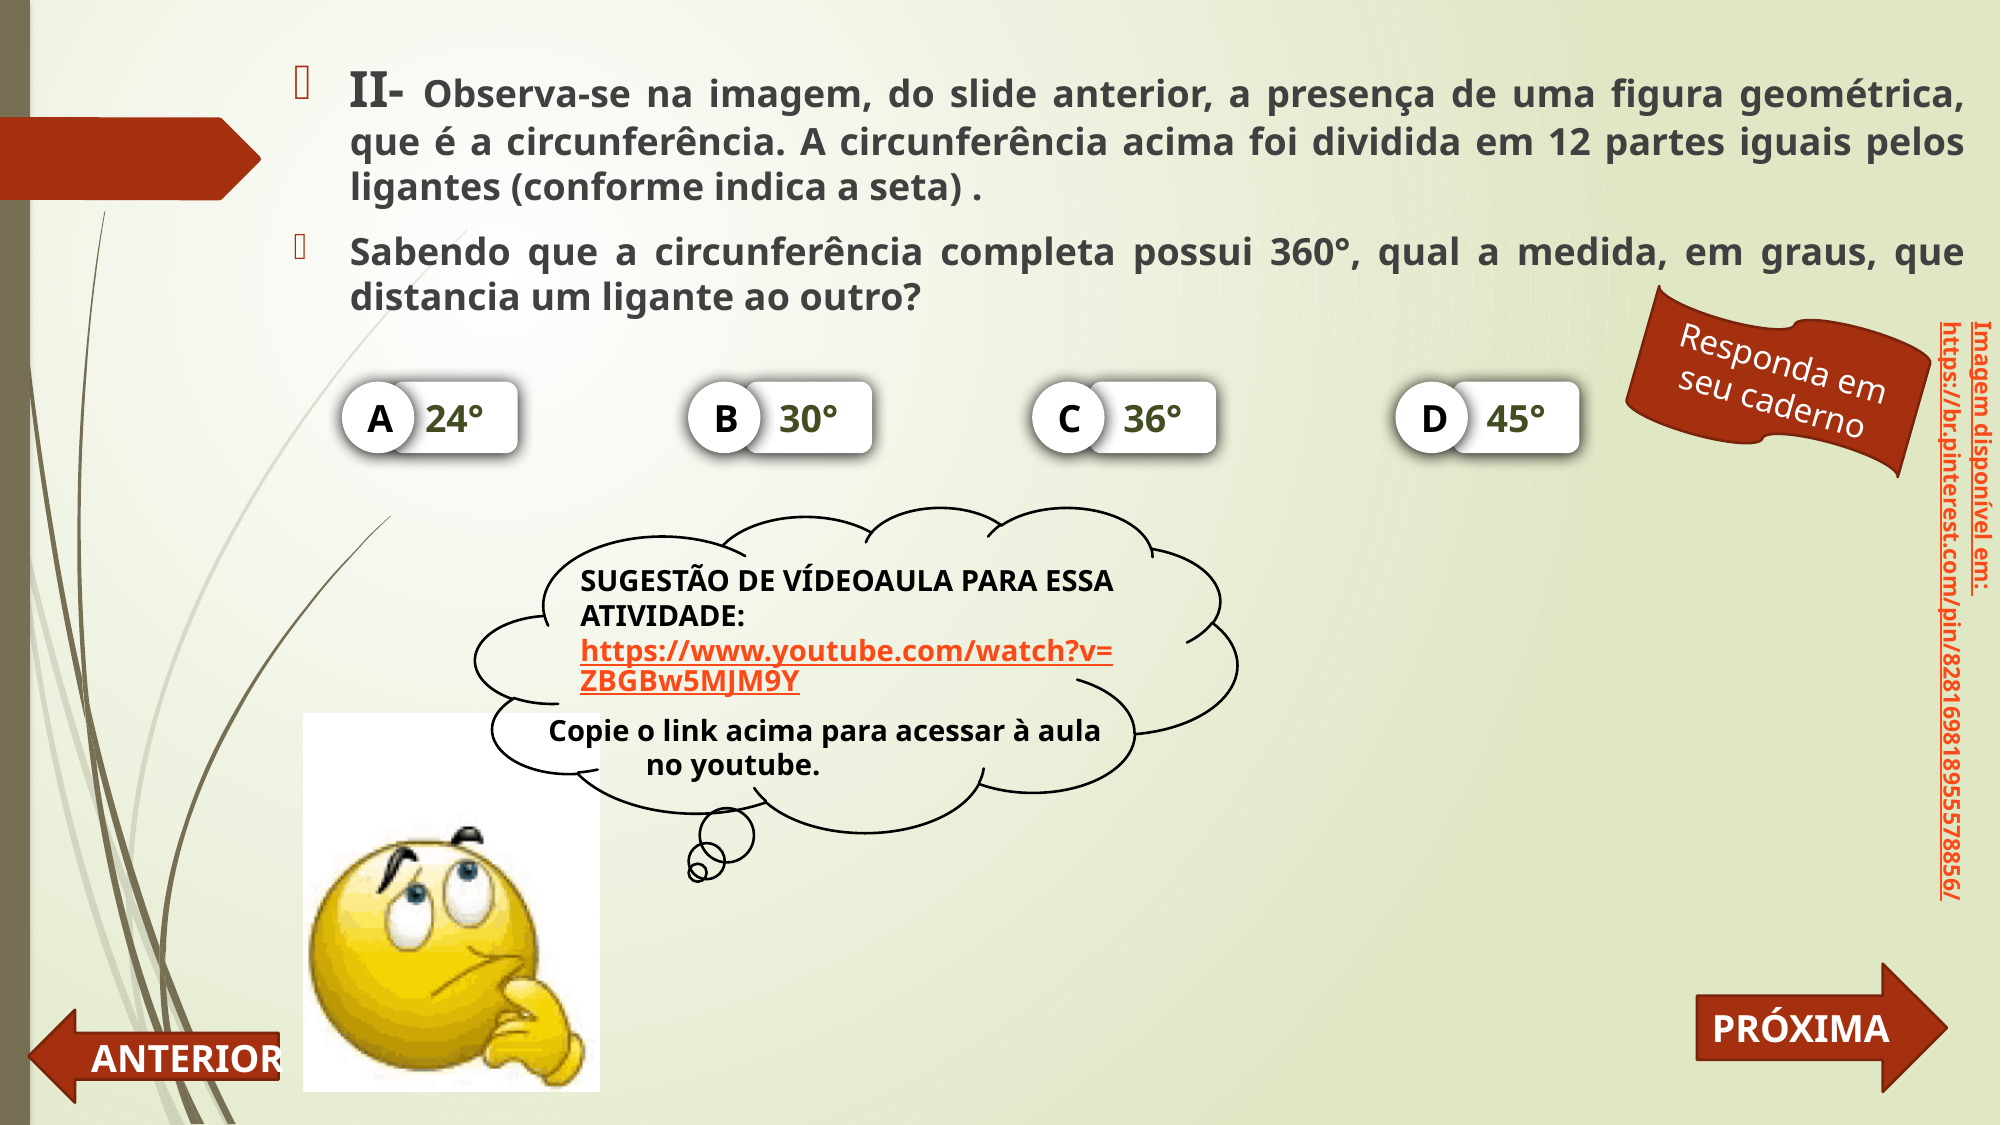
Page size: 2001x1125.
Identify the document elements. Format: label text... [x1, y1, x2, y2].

text_box C [1030, 380, 1106, 455]
text_box Responda em seu caderno [1625, 284, 1932, 479]
text_box 24° [412, 380, 519, 455]
text_box [27, 1008, 77, 1104]
text_box 36° [1102, 380, 1218, 455]
text_box [605, 790, 977, 884]
text_box Imagem disponível em: https://br.pinterest.com/pin/828169818955578856/ [1927, 307, 2000, 1064]
picture [302, 713, 601, 1093]
text_box PRÓXIMA [1695, 962, 1927, 1094]
text_box [994, 790, 1071, 795]
text_box [473, 506, 1239, 769]
text_box D [1394, 380, 1470, 455]
text_box B [686, 380, 762, 455]
text_box 30° [758, 380, 874, 455]
text_box A [340, 380, 416, 455]
text_box SUGESTÃO DE VÍDEOAULA PARA ESSA ATIVIDADE: https://www.youtube.com/watch?v=ZBGBw5MJM9Y [565, 555, 1131, 680]
list II- Observa-se na imagem, do slide anterior, a presença de uma figura geométrica, que é a circunferência. A circunferência acima foi dividida em 12 partes iguais pelos ligantes (conforme indica a seta) . Sabendo que a circunferência completa possui 360°, qual a medida, em graus, que distancia um ligante ao outro? [278, 50, 1982, 670]
text_box Copie o link acima para acessar à aula no youtube. [533, 704, 1118, 790]
text_box 45° [1465, 380, 1581, 455]
text_box ANTERIOR [76, 1027, 297, 1088]
